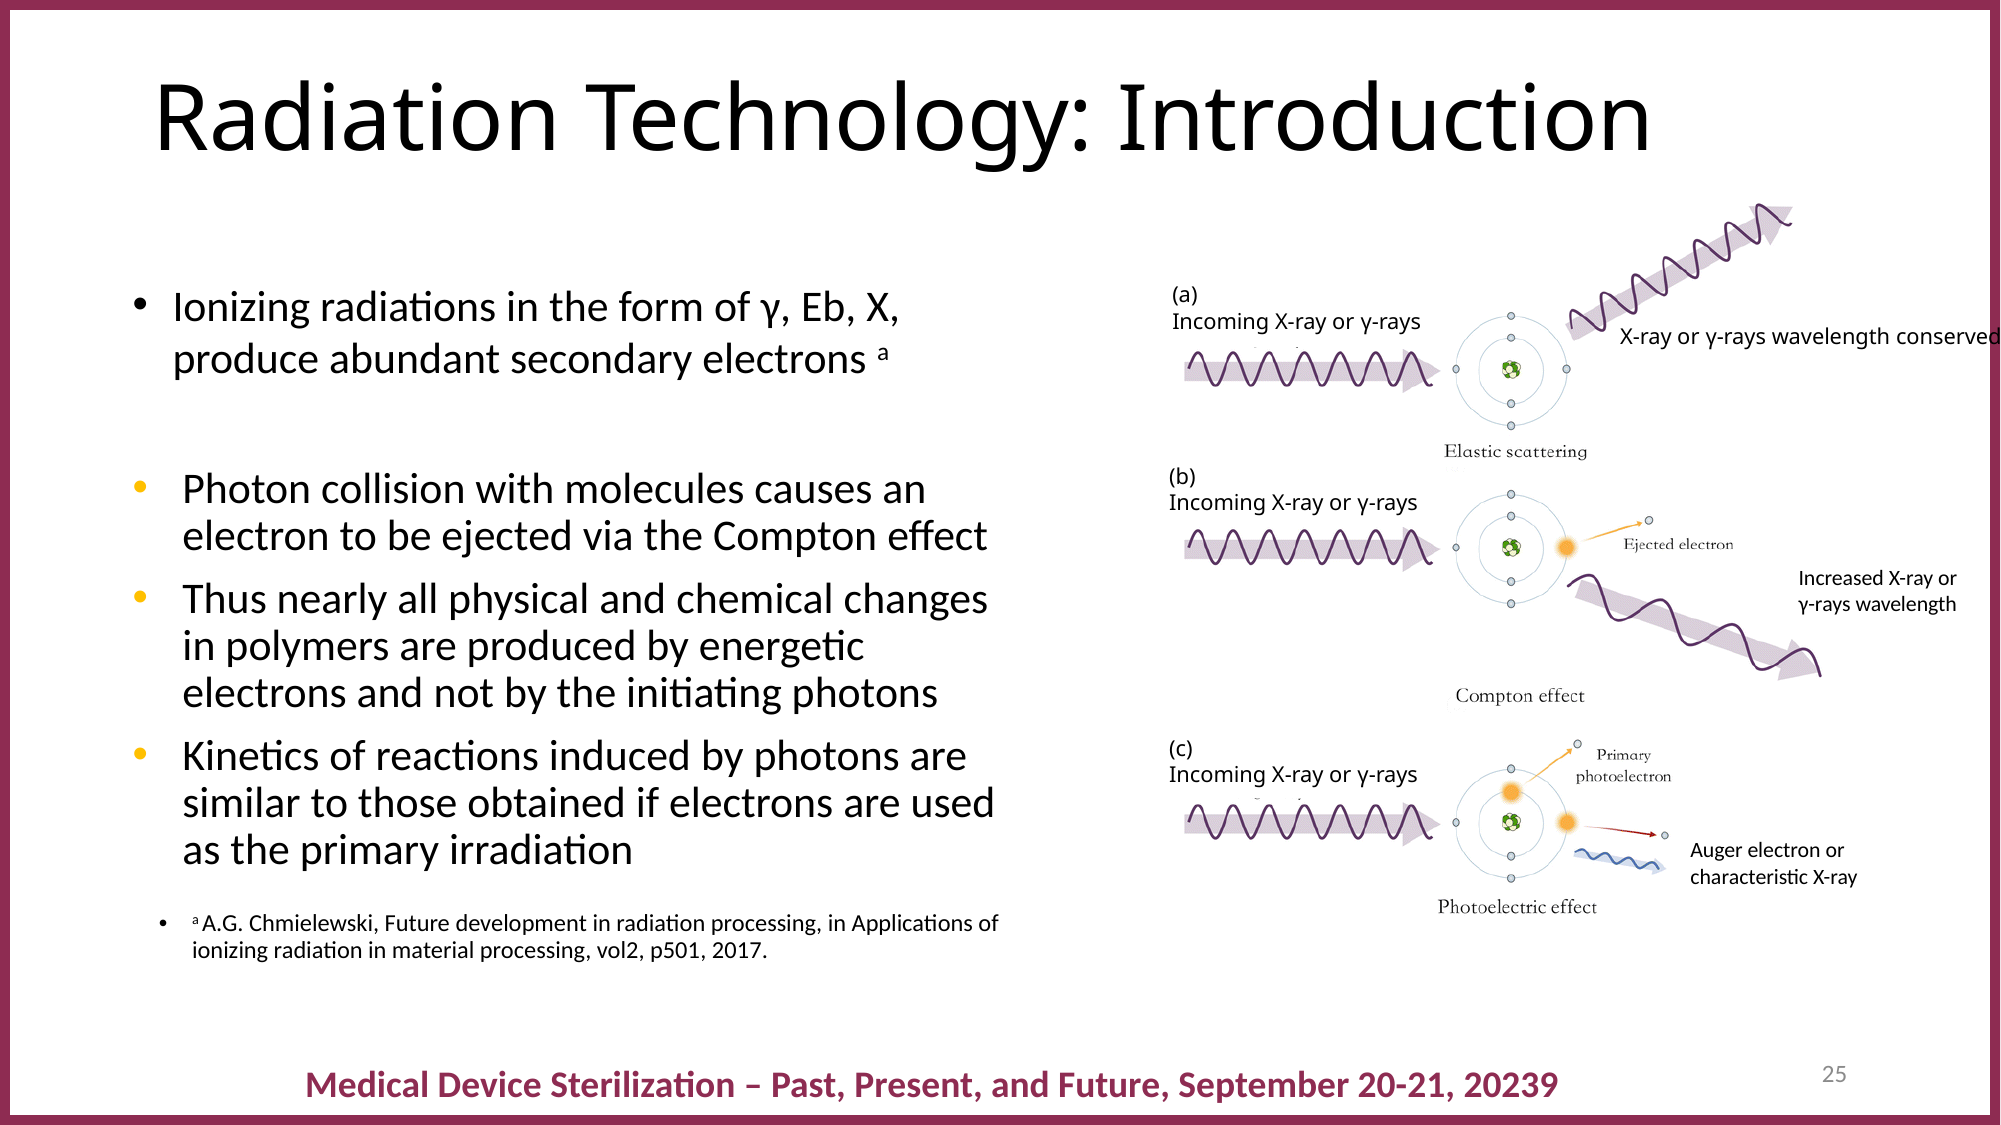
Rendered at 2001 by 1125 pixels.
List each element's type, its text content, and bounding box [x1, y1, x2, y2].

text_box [1169, 176, 1985, 925]
title Radiation Technology: Introduction [137, 11, 1863, 230]
slide_number 25 [1412, 1042, 1863, 1103]
list a A.G. Chmielewski, Future development in radiation processing, in Applications of ionizing radiation in material processing, vol2, p501, 2017. [144, 903, 1043, 973]
list Ionizing radiations in the form of γ, Eb, X, produce abundant secondary electrons a Photon collision with molecules causes an electron to be ejected via the Compton effect Thus nearly all physical and chemical changes in polymers are produced by energetic electrons and not by the initiating photons Kinetics of reactions induced by photons are similar to those obtained if electrons are used as the primary irradiation [117, 270, 1017, 885]
